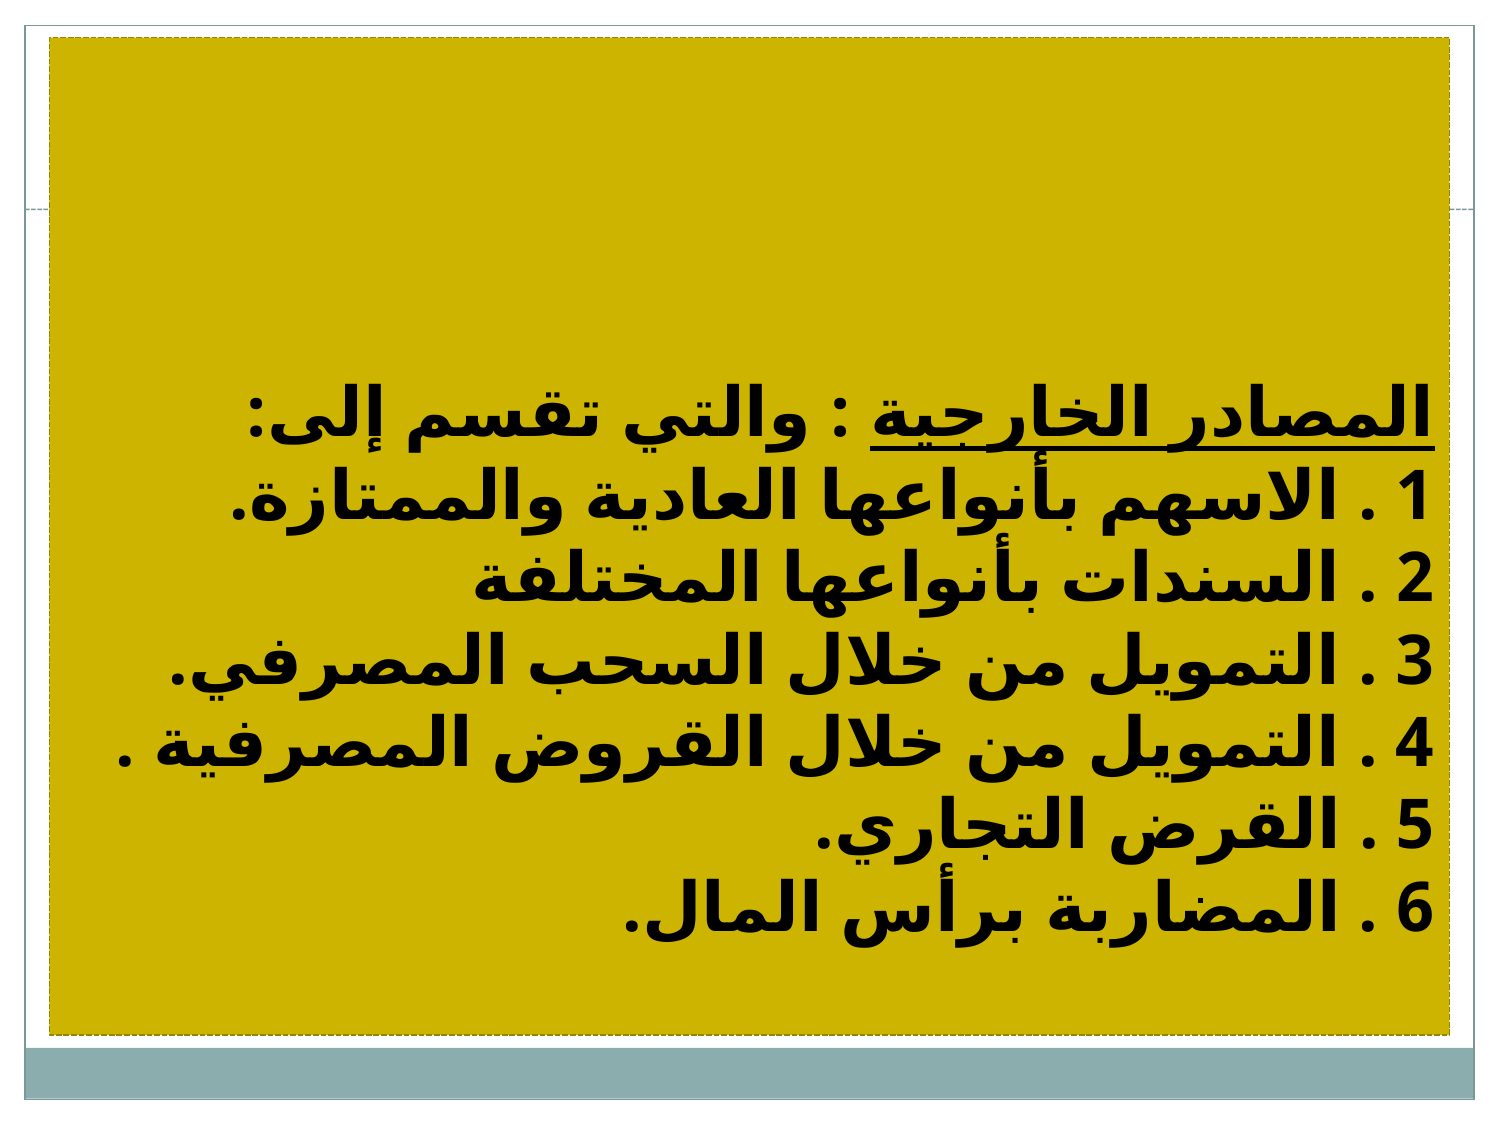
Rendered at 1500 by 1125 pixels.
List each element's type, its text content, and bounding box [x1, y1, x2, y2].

title المصادر الخارجية : والتي تقسم إلى: 1 . الاسهم بأنواعها العادية والممتازة. 2 . السندات بأنواعها المختلفة 3 . التمويل من خلال السحب المصرفي. 4 . التمويل من خلال القروض المصرفية . 5 . القرض التجاري. 6 . المضاربة برأس المال. [49, 37, 1450, 1036]
